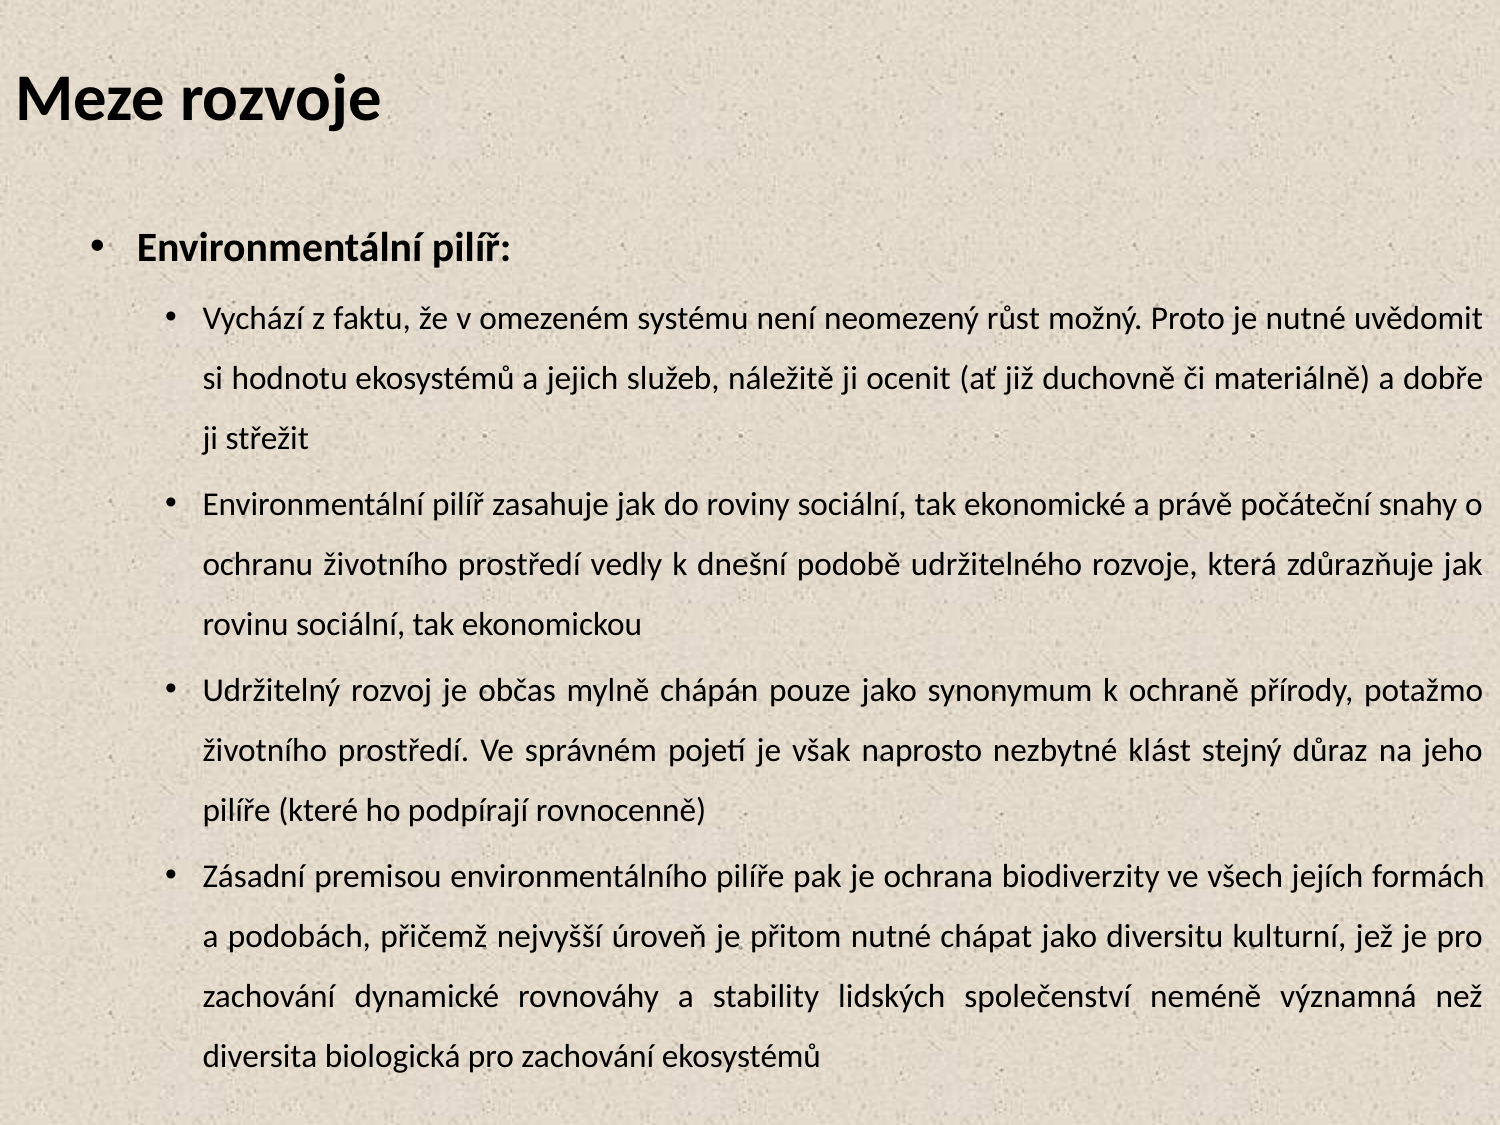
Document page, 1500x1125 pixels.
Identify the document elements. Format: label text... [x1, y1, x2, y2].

title Meze rozvoje [0, 0, 1500, 187]
list Environmentální pilíř: Vychází z faktu, že v omezeném systému není neomezený růst možný. Proto je nutné uvědomit si hodnotu ekosystémů a jejich služeb, náležitě ji ocenit (ať již duchovně či materiálně) a dobře ji střežit Environmentální pilíř zasahuje jak do roviny sociální, tak ekonomické a právě počáteční snahy o ochranu životního prostředí vedly k dnešní podobě udržitelného rozvoje, která zdůrazňuje jak rovinu sociální, tak ekonomickou Udržitelný rozvoj je občas mylně chápán pouze jako synonymum k ochraně přírody, potažmo životního prostředí. Ve správném pojetí je však naprosto nezbytné klást stejný důraz na jeho pilíře (které ho podpírají rovnocenně) Zásadní premisou environmentálního pilíře pak je ochrana biodiverzity ve všech jejích formách a podobách, přičemž nejvyšší úroveň je přitom nutné chápat jako diversitu kulturní, jež je pro zachování dynamické rovnováhy a stability lidských společenství neméně významná než diversita biologická pro zachování ekosystémů [0, 187, 1500, 1125]
